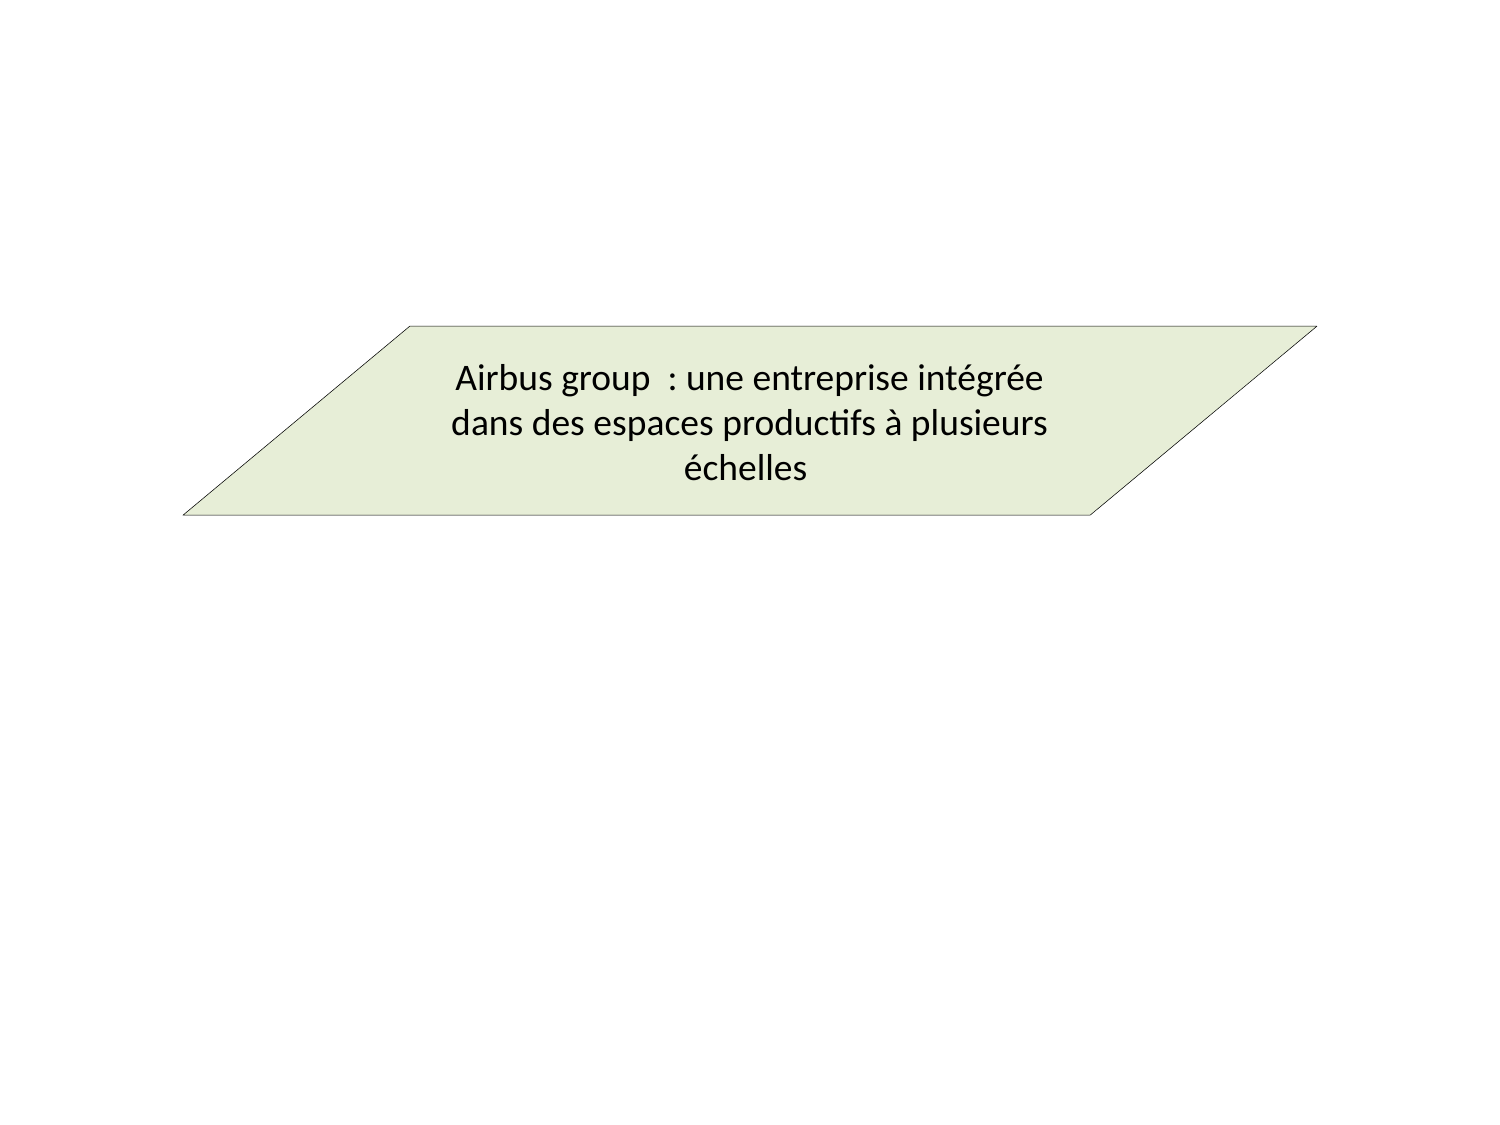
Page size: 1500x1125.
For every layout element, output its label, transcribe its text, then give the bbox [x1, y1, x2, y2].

text_box Airbus group : une entreprise intégrée dans des espaces productifs à plusieurs échelles [180, 324, 1319, 518]
